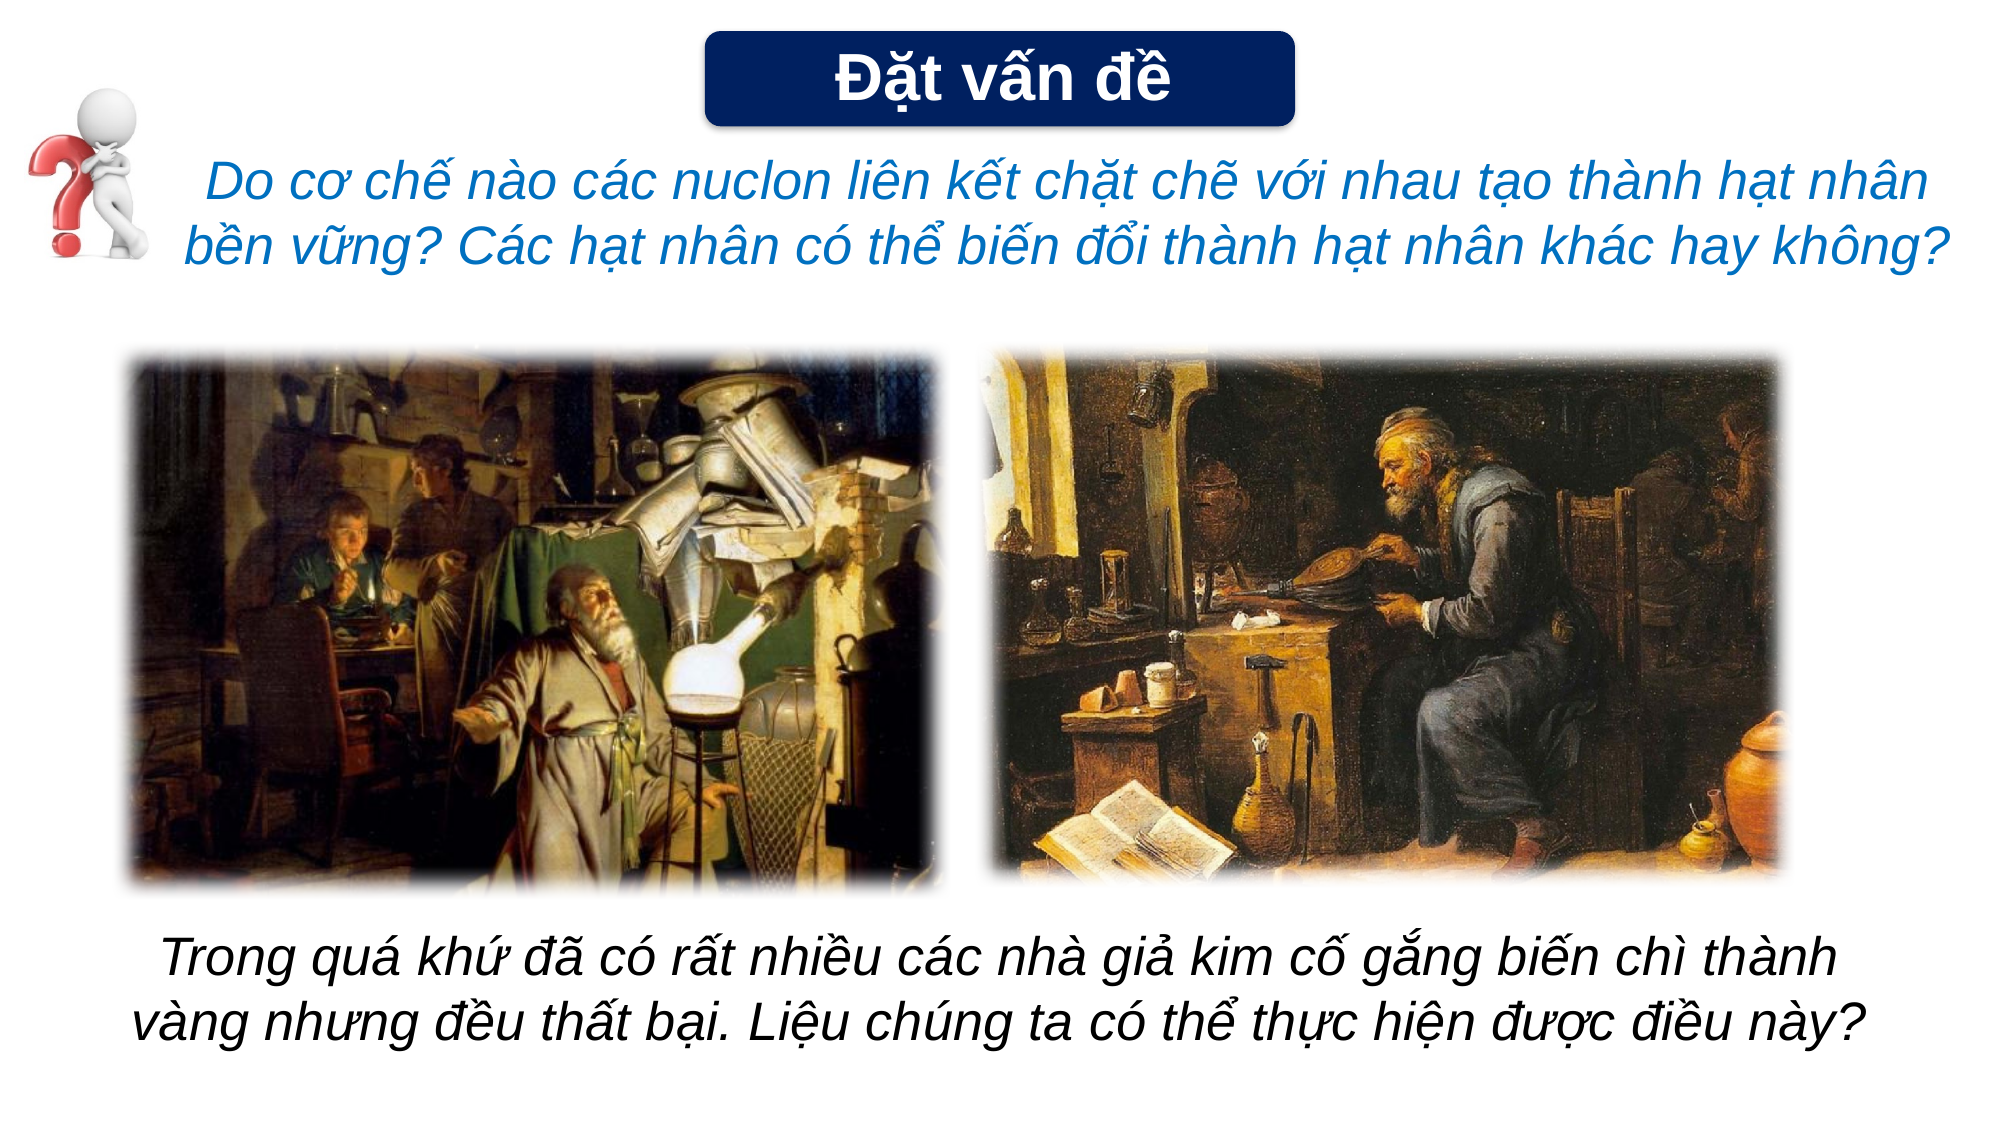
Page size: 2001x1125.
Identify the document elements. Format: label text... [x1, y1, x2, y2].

picture [974, 341, 1795, 888]
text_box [704, 30, 1296, 127]
picture [24, 84, 152, 263]
text_box Trong quá khứ đã có rất nhiều các nhà giả kim cố gắng biến chì thành vàng nhưng đều thất bại. Liệu chúng ta có thể thực hiện được điều này? [109, 913, 1891, 1059]
picture [112, 341, 951, 900]
text_box Do cơ chế nào các nuclon liên kết chặt chẽ với nhau tạo thành hạt nhân bền vững? Các hạt nhân có thể biến đổi thành hạt nhân khác hay không? [162, 137, 1975, 283]
